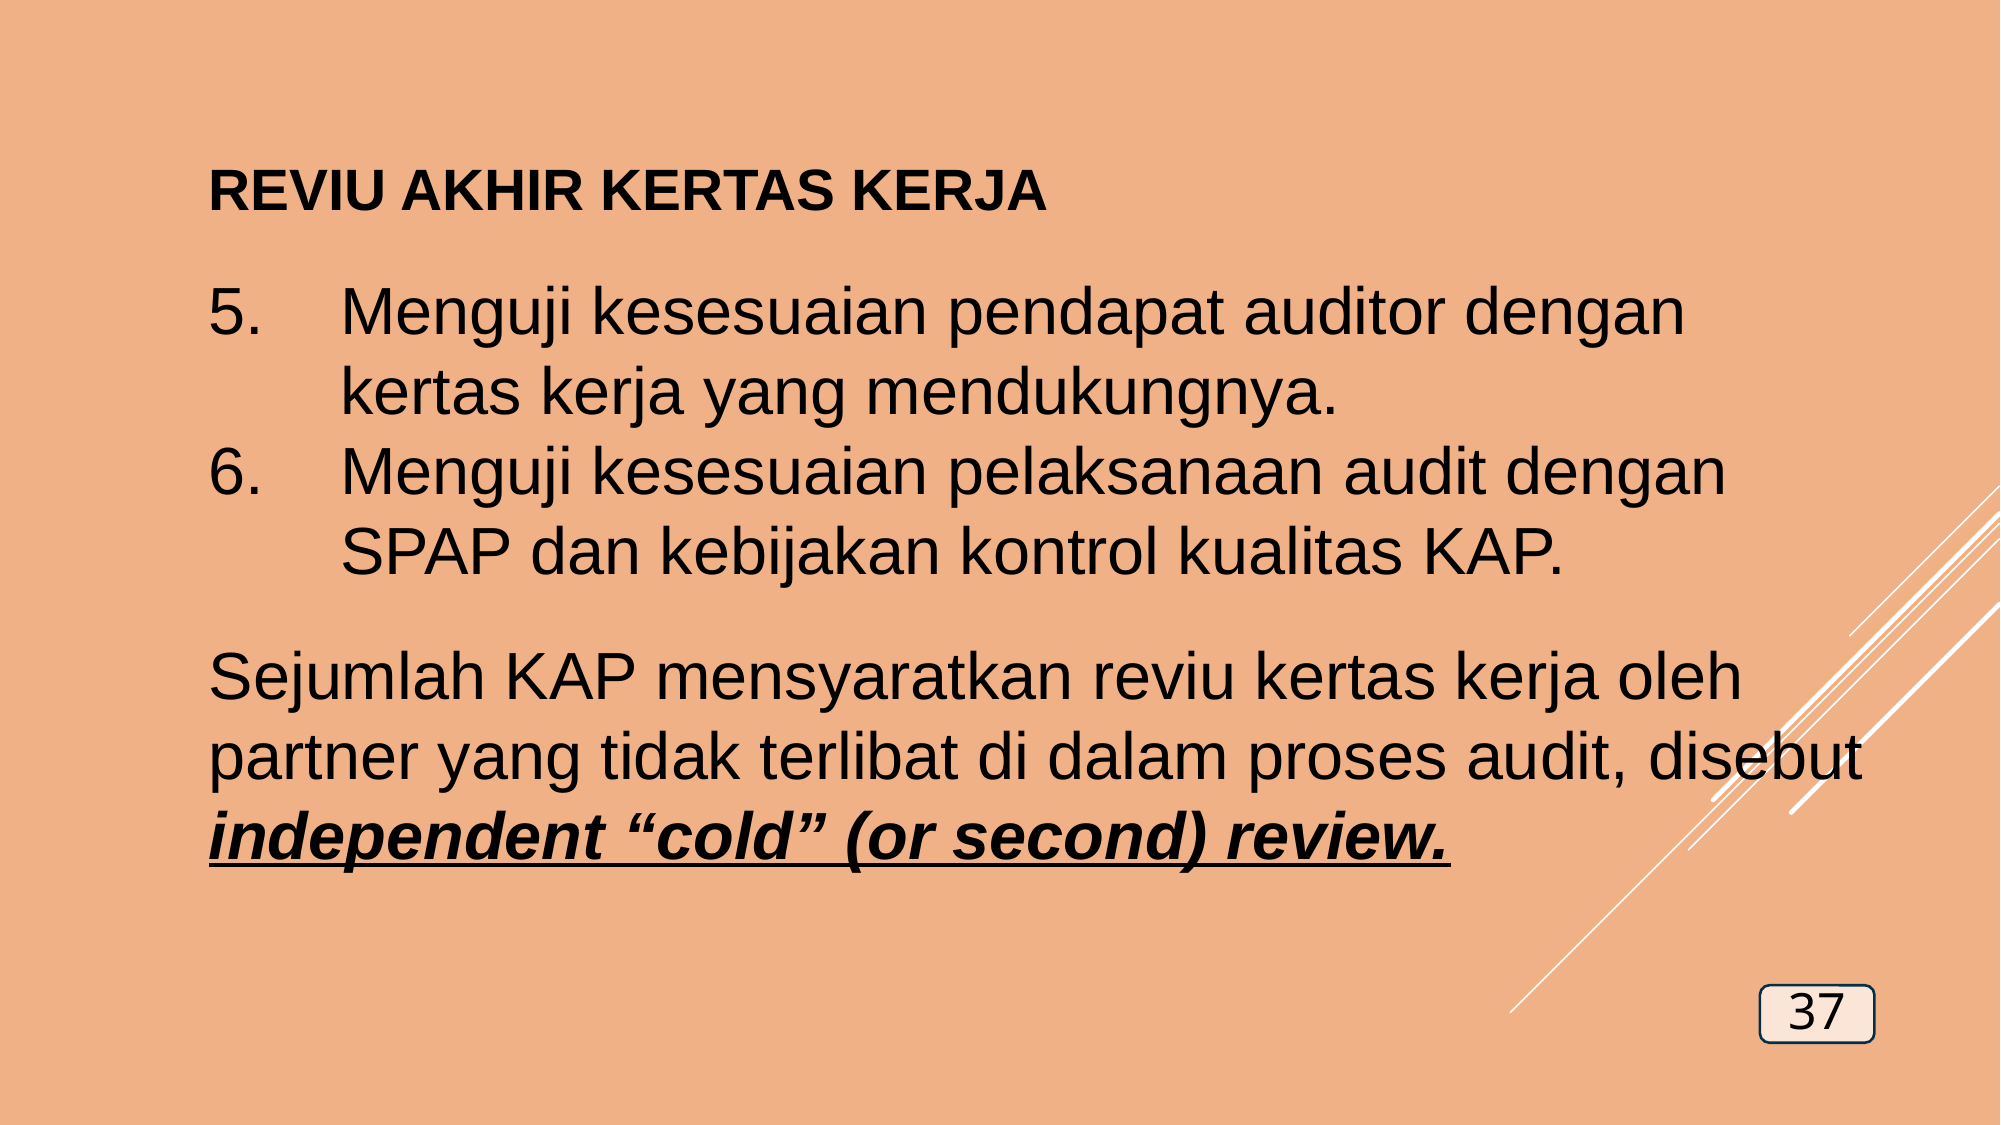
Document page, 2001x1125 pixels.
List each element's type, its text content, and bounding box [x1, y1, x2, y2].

list Menguji kesesuaian pendapat auditor dengan kertas kerja yang mendukungnya. Menguji kesesuaian pelaksanaan audit dengan SPAP dan kebijakan kontrol kualitas KAP. Sejumlah KAP mensyaratkan reviu kertas kerja oleh partner yang tidak terlibat di dalam proses audit, disebut independent “cold” (or second) review. [193, 260, 1894, 910]
title REVIU AKHIR KERTAS KERJA [193, 144, 1335, 216]
